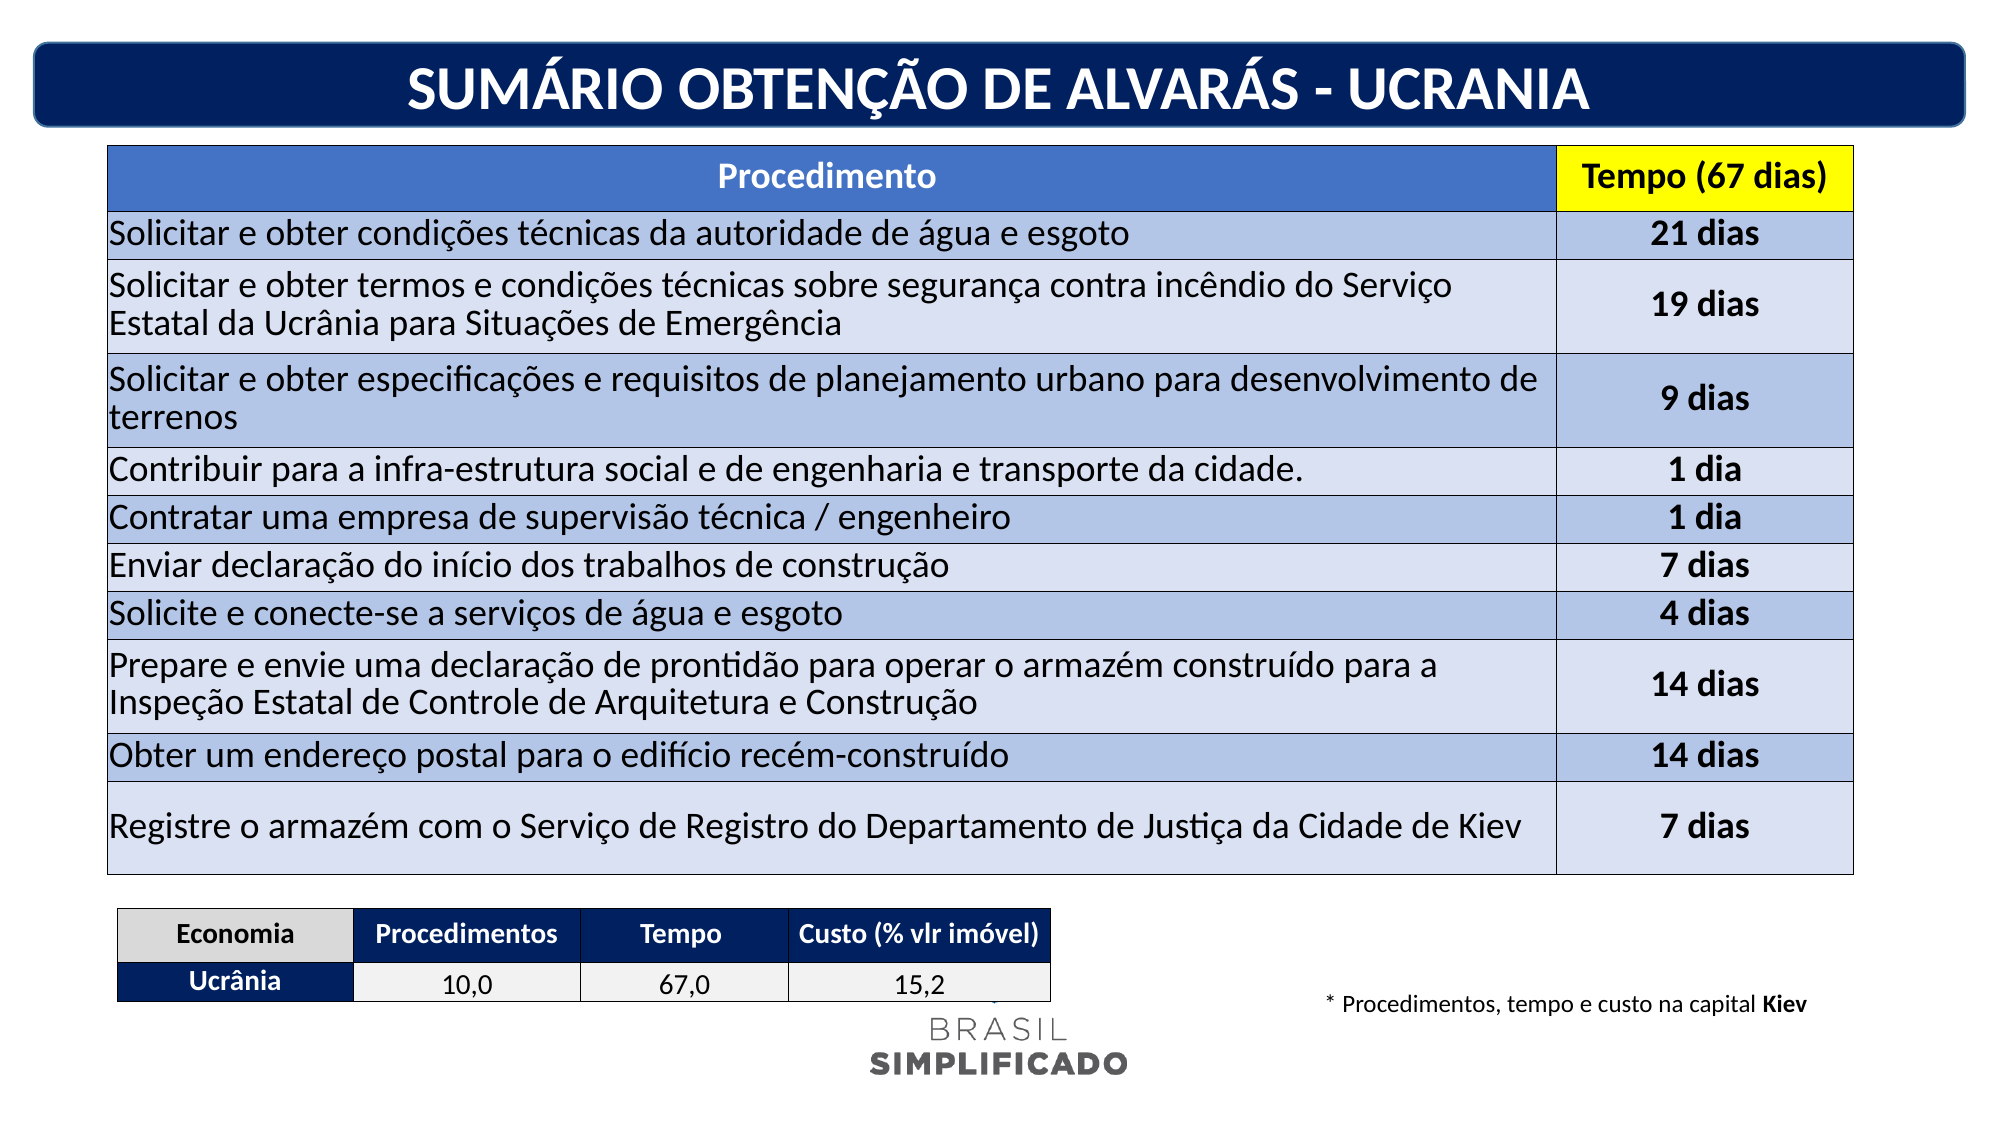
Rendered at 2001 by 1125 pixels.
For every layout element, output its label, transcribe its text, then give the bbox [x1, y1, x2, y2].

table_header Procedimento [108, 146, 1556, 211]
table_cell 9 dias [1557, 354, 1853, 447]
table_cell 21 dias [1557, 212, 1853, 259]
table_cell Ucrânia [118, 963, 353, 1001]
table_cell Prepare e envie uma declaração de prontidão para operar o armazém construído para a Inspeção Estatal de Controle de Arquitetura e Construção [108, 640, 1556, 733]
text_box * Procedimentos, tempo e custo na capital Kiev [1309, 980, 1823, 1025]
table_header Tempo (67 dias) [1557, 146, 1853, 211]
table_cell 14 dias [1557, 734, 1853, 781]
table_cell 7 dias [1557, 782, 1853, 874]
table_cell Registre o armazém com o Serviço de Registro do Departamento de Justiça da Cidade de Kiev [108, 782, 1556, 874]
table_cell Solicitar e obter especificações e requisitos de planejamento urbano para desenvolvimento de terrenos [108, 354, 1556, 447]
table_cell 4 dias [1557, 592, 1853, 639]
table_cell 1 dia [1557, 448, 1853, 495]
table_cell 1 dia [1557, 496, 1853, 543]
table_cell Enviar declaração do início dos trabalhos de construção [108, 544, 1556, 591]
table_cell Contribuir para a infra-estrutura social e de engenharia e transporte da cidade. [108, 448, 1556, 495]
table_header Procedimentos [354, 909, 580, 962]
table_header Custo (% vlr imóvel) [789, 909, 1050, 962]
table_cell 19 dias [1557, 260, 1853, 353]
table_cell Obter um endereço postal para o edifício recém-construído [108, 734, 1556, 781]
picture [870, 917, 1127, 1075]
table_header Tempo [581, 909, 788, 962]
table_header Economia [118, 909, 353, 962]
table_cell Contratar uma empresa de supervisão técnica / engenheiro [108, 496, 1556, 543]
table_cell Solicitar e obter termos e condições técnicas sobre segurança contra incêndio do Serviço Estatal da Ucrânia para Situações de Emergência [108, 260, 1556, 353]
text_box SUMÁRIO OBTENÇÃO DE ALVARÁS - UCRANIA [32, 41, 1967, 128]
table_cell 14 dias [1557, 640, 1853, 733]
table_cell 7 dias [1557, 544, 1853, 591]
table_cell 67,0 [581, 963, 788, 1001]
table_cell 15,2 [789, 963, 1050, 1001]
table_cell 10,0 [354, 963, 580, 1001]
table_cell Solicitar e obter condições técnicas da autoridade de água e esgoto [108, 212, 1556, 259]
table_cell Solicite e conecte-se a serviços de água e esgoto [108, 592, 1556, 639]
